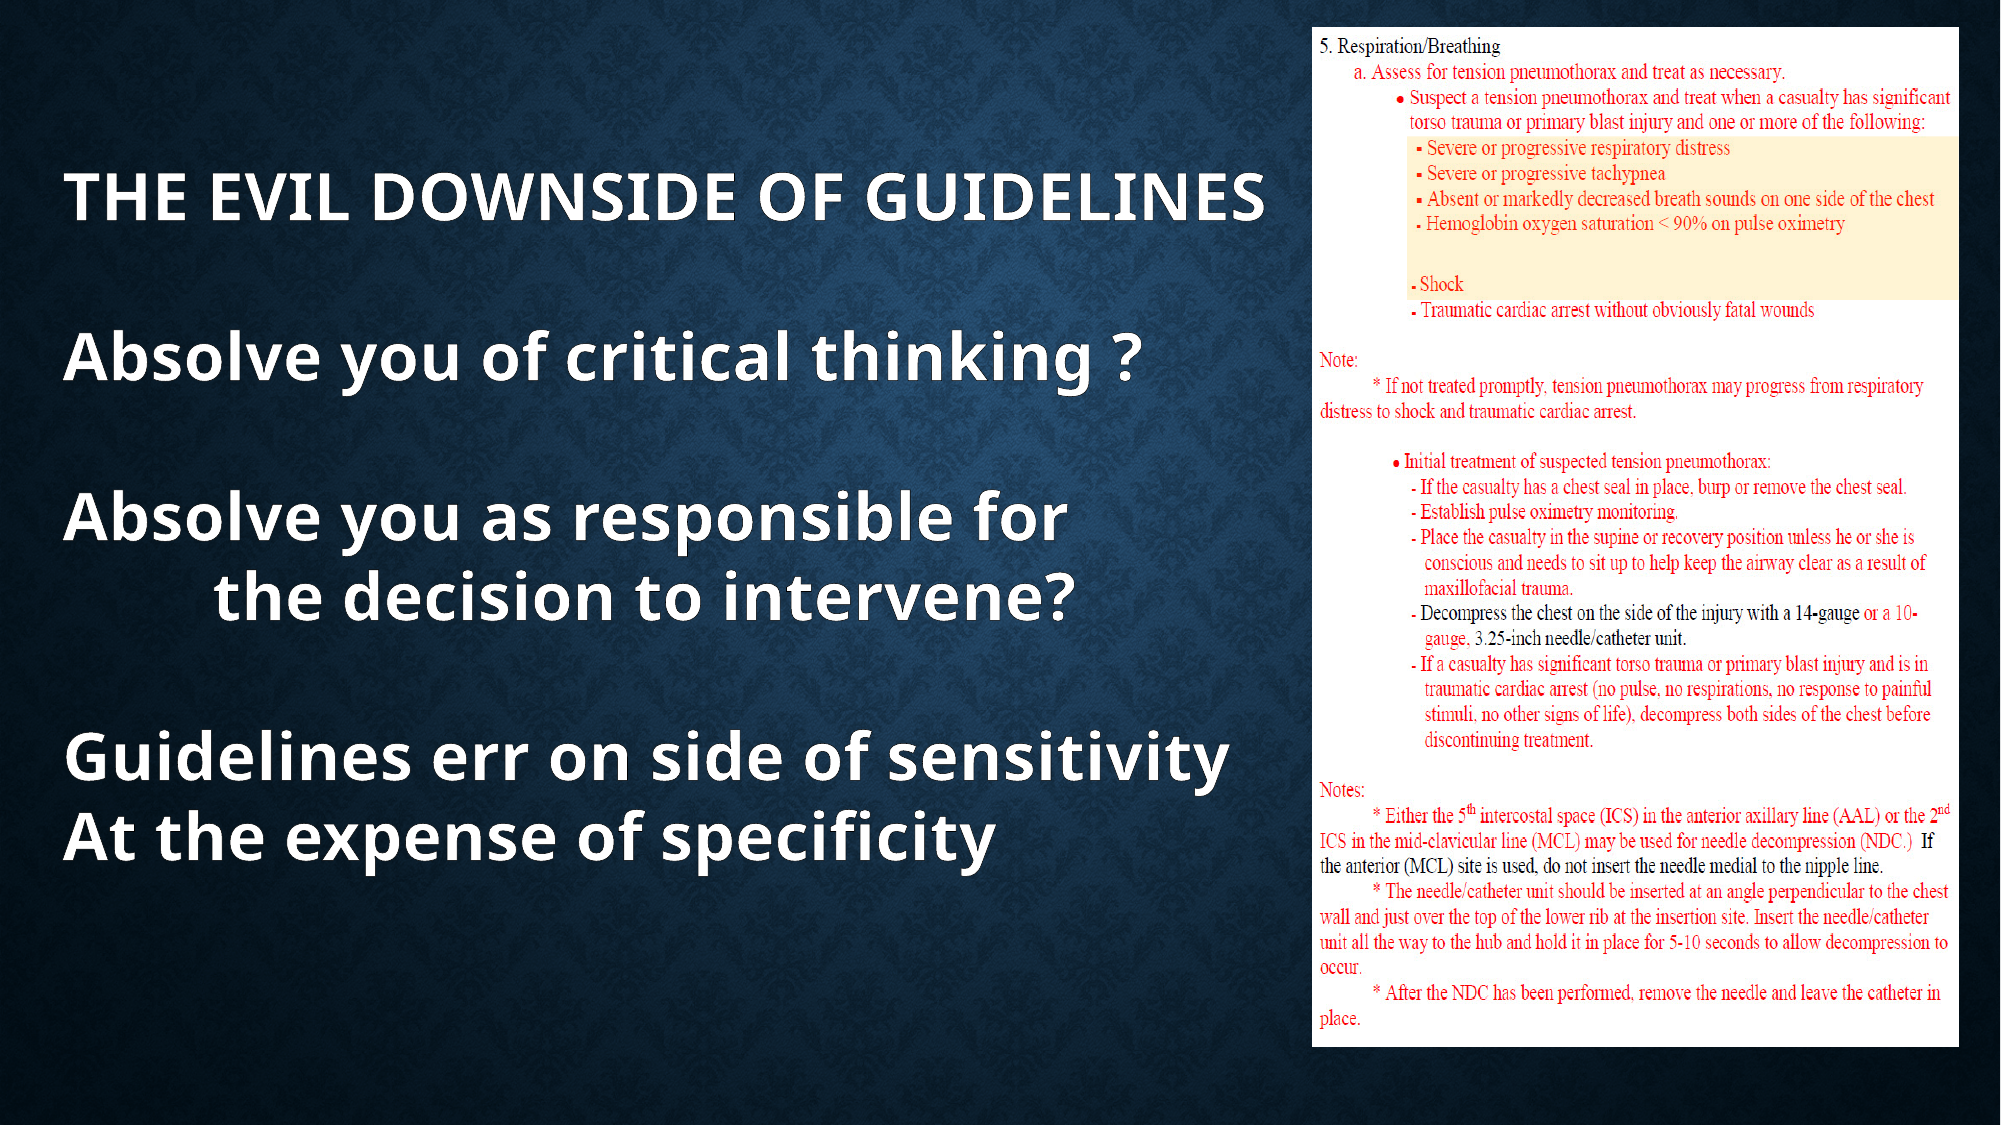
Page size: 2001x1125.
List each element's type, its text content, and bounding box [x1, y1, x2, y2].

text_box THE EVIL DOWNSIDE OF GUIDELINES Absolve you of critical thinking ? Absolve you as responsible for the decision to intervene? Guidelines err on side of sensitivity At the expense of specificity [47, 146, 1283, 882]
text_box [1311, 27, 1960, 1048]
